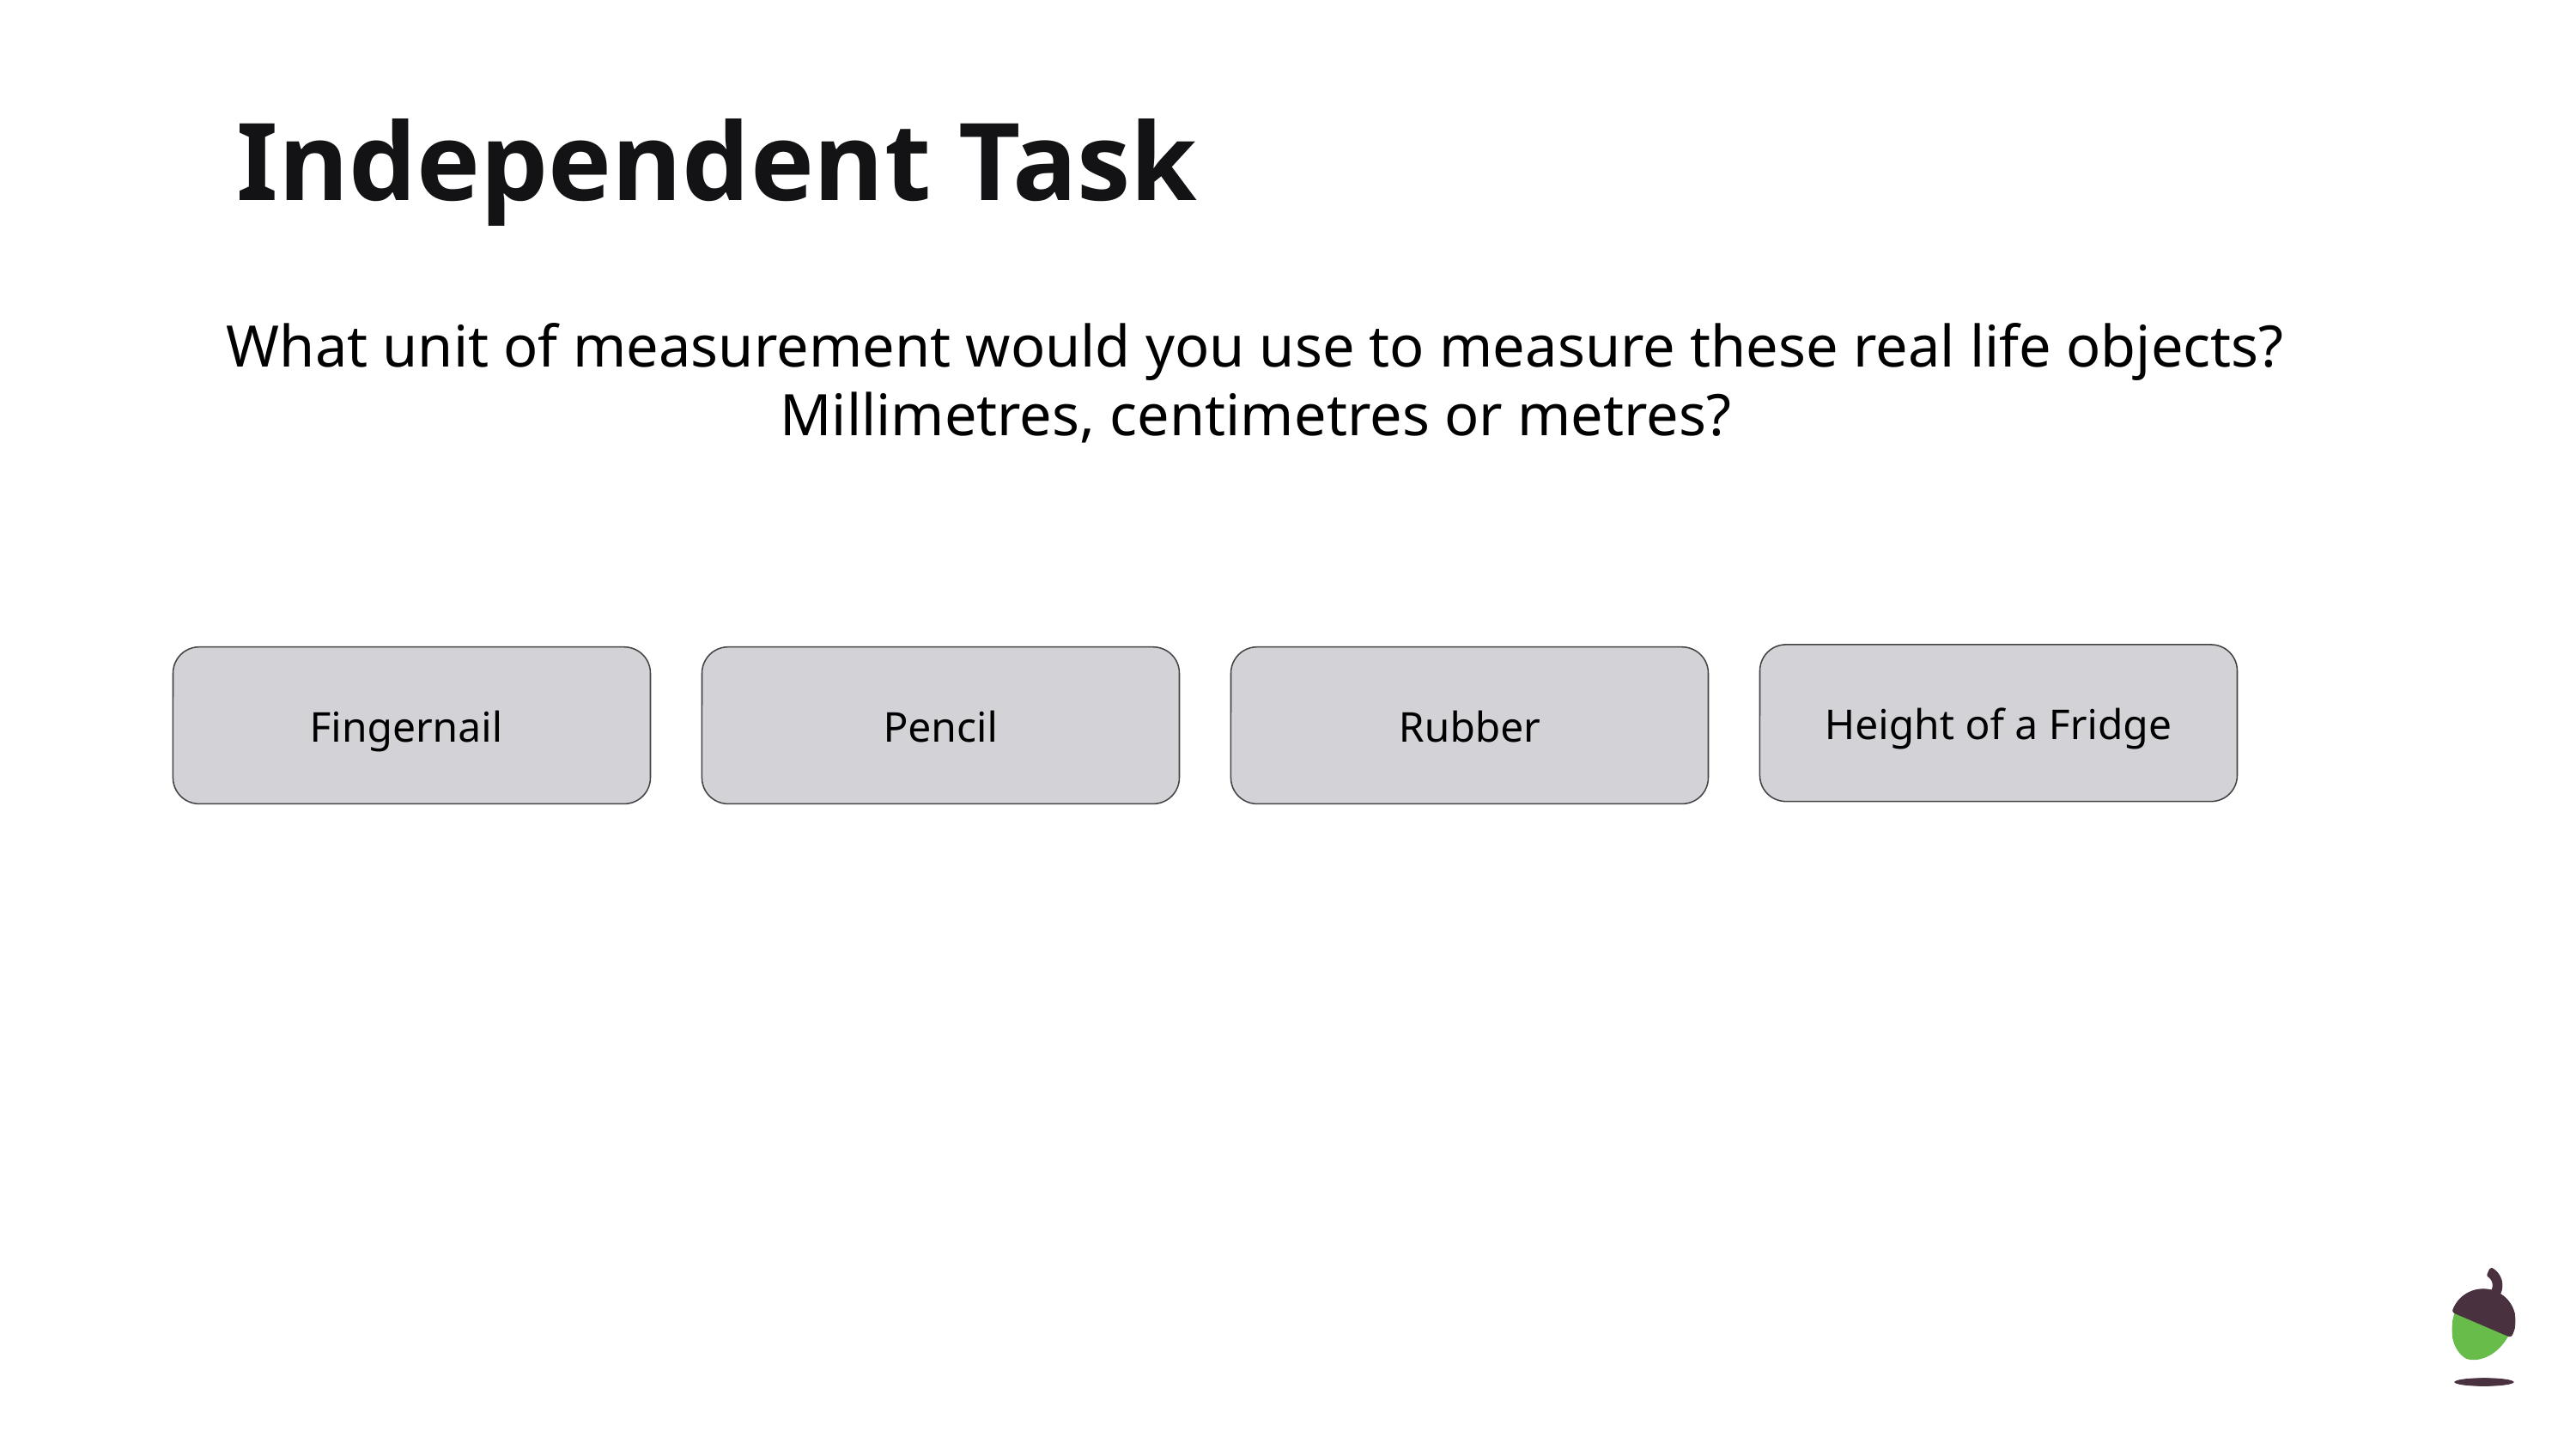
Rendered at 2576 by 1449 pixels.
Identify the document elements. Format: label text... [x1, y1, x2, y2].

text_box Rubber [1230, 646, 1709, 804]
picture [2451, 1268, 2516, 1386]
text_box Independent Task [217, 44, 2479, 231]
text_box Height of a Fridge [1759, 644, 2238, 802]
text_box What unit of measurement would you use to measure these real life objects? Millimetres, centimetres or metres? [65, 296, 2447, 422]
text_box Fingernail [173, 646, 651, 804]
text_box Pencil [702, 646, 1180, 804]
